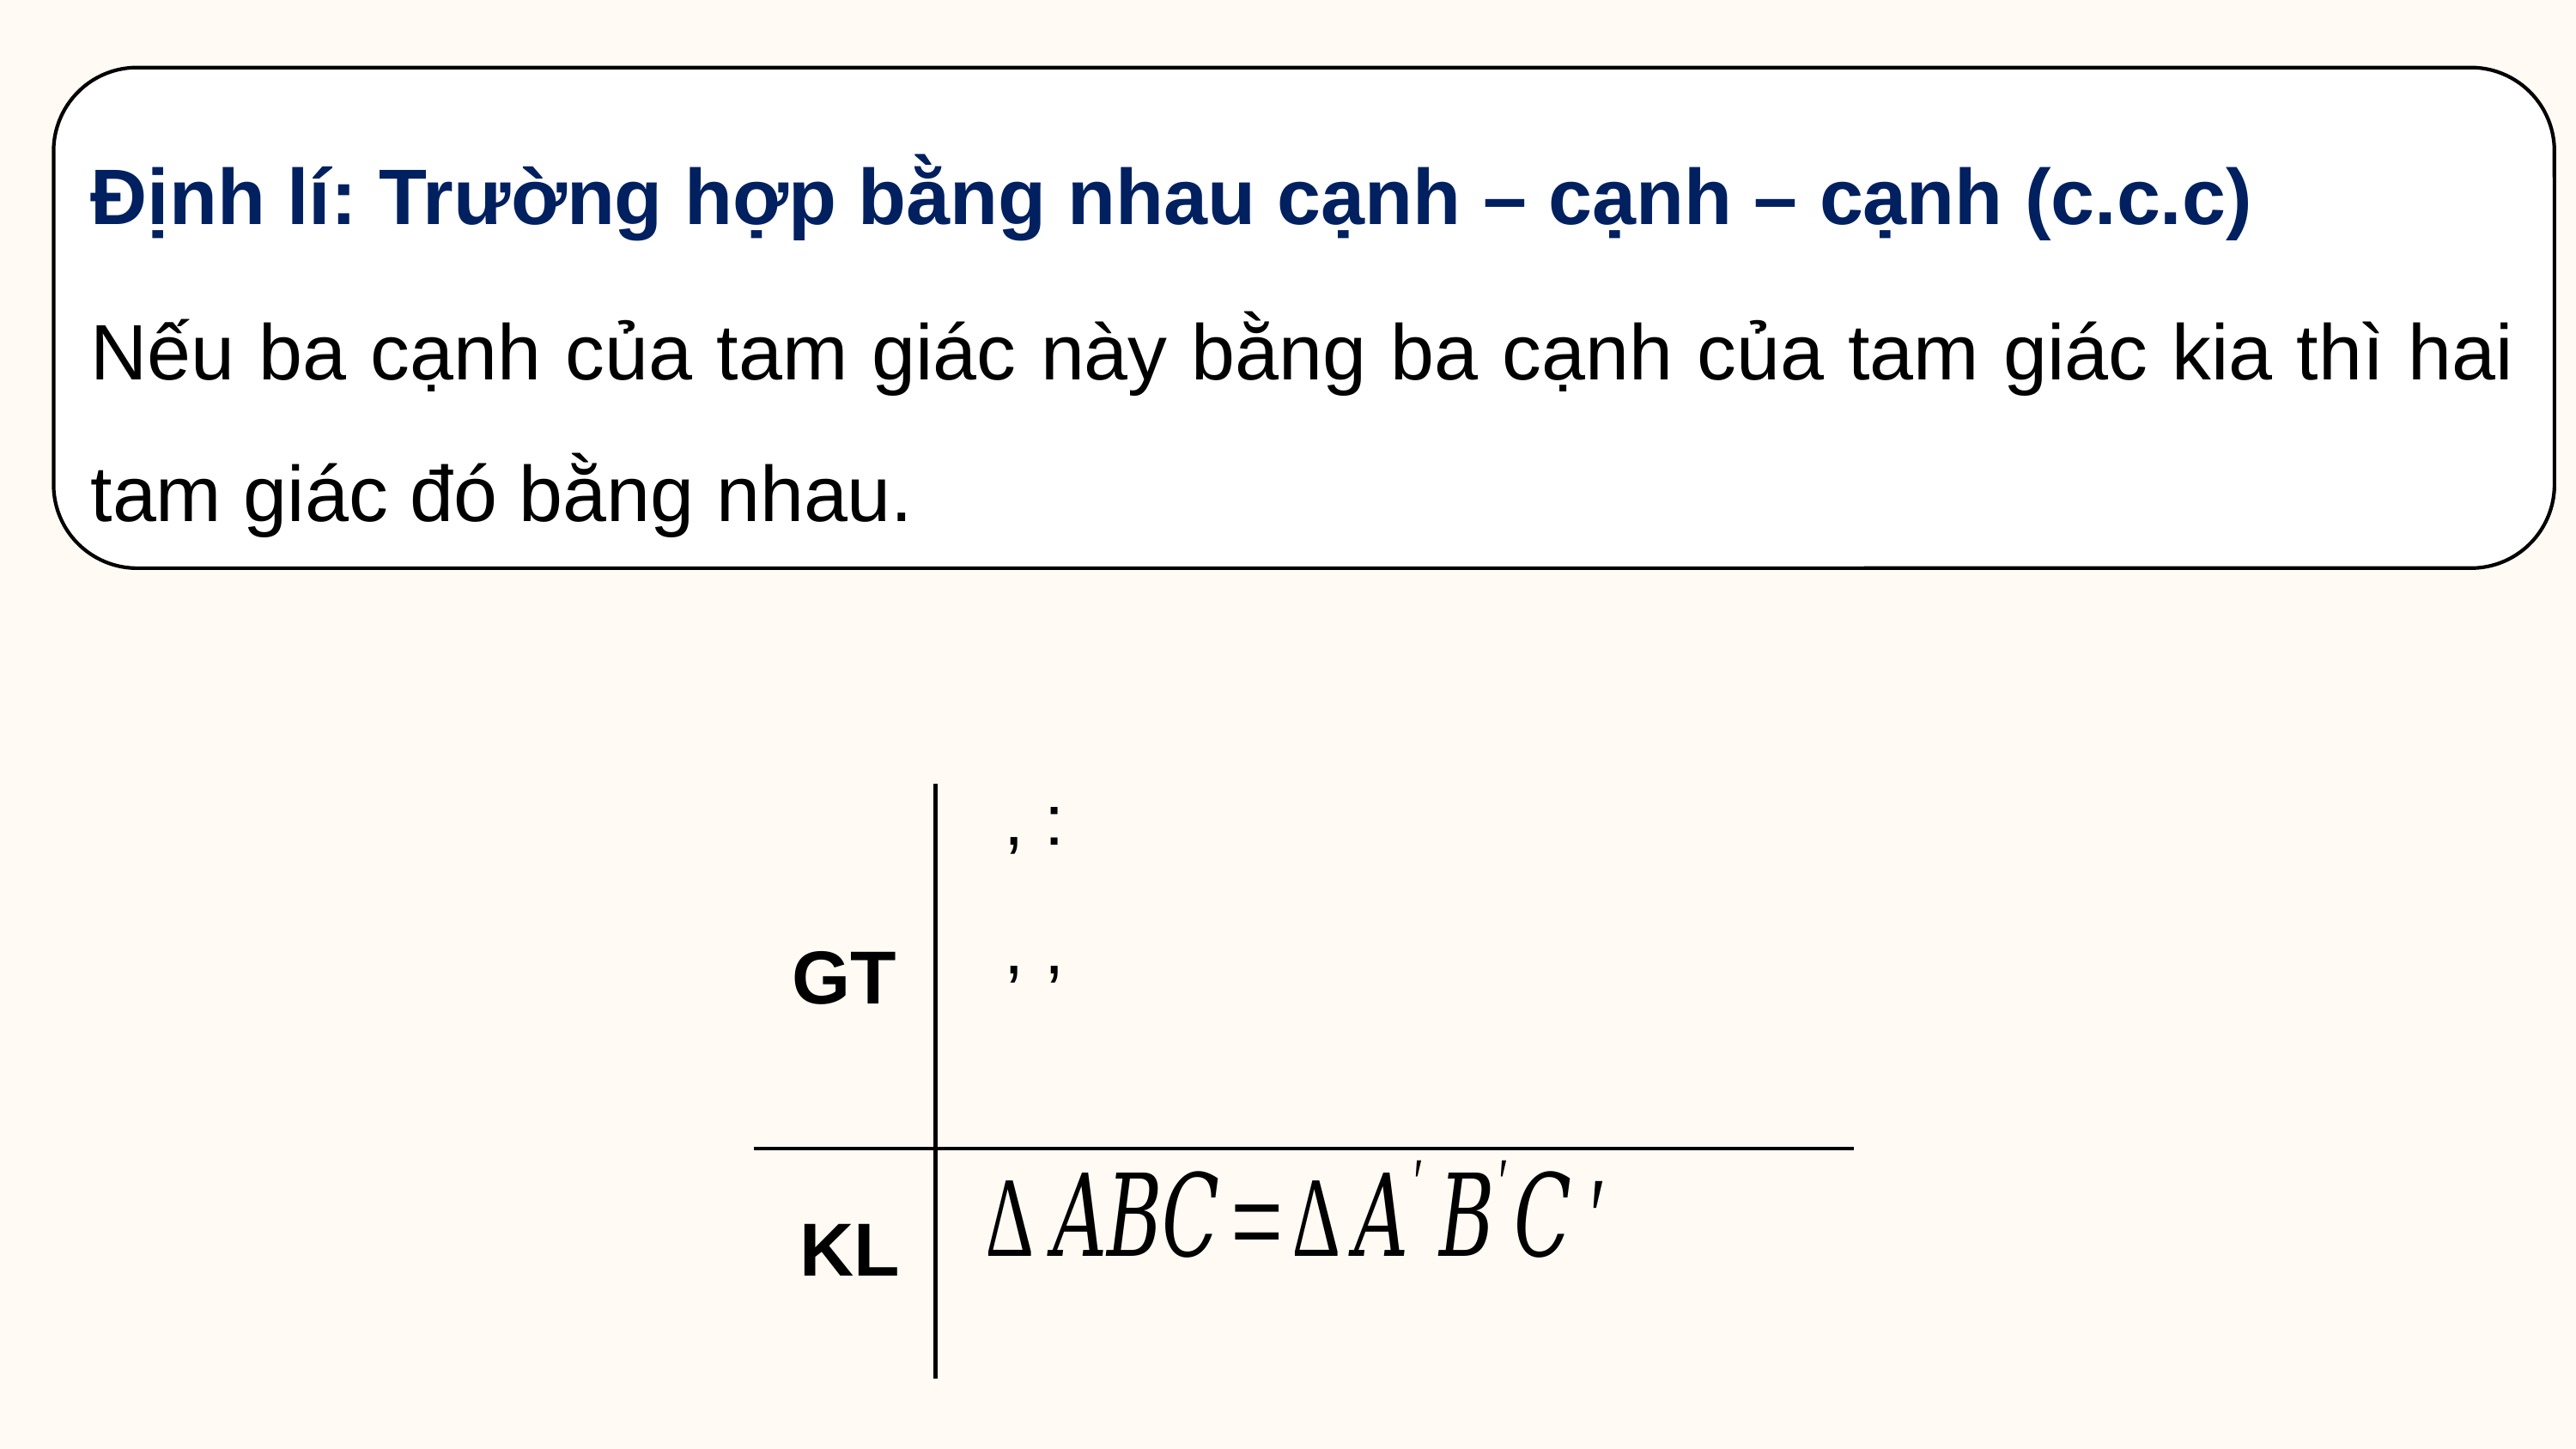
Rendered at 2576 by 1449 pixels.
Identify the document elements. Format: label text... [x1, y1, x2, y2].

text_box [753, 783, 1855, 1379]
text_box Định lí: Trường hợp bằng nhau cạnh – cạnh – cạnh (c.c.c) Nếu ba cạnh của tam giác này bằng ba cạnh của tam giác kia thì hai tam giác đó bằng nhau. [52, 65, 2556, 570]
